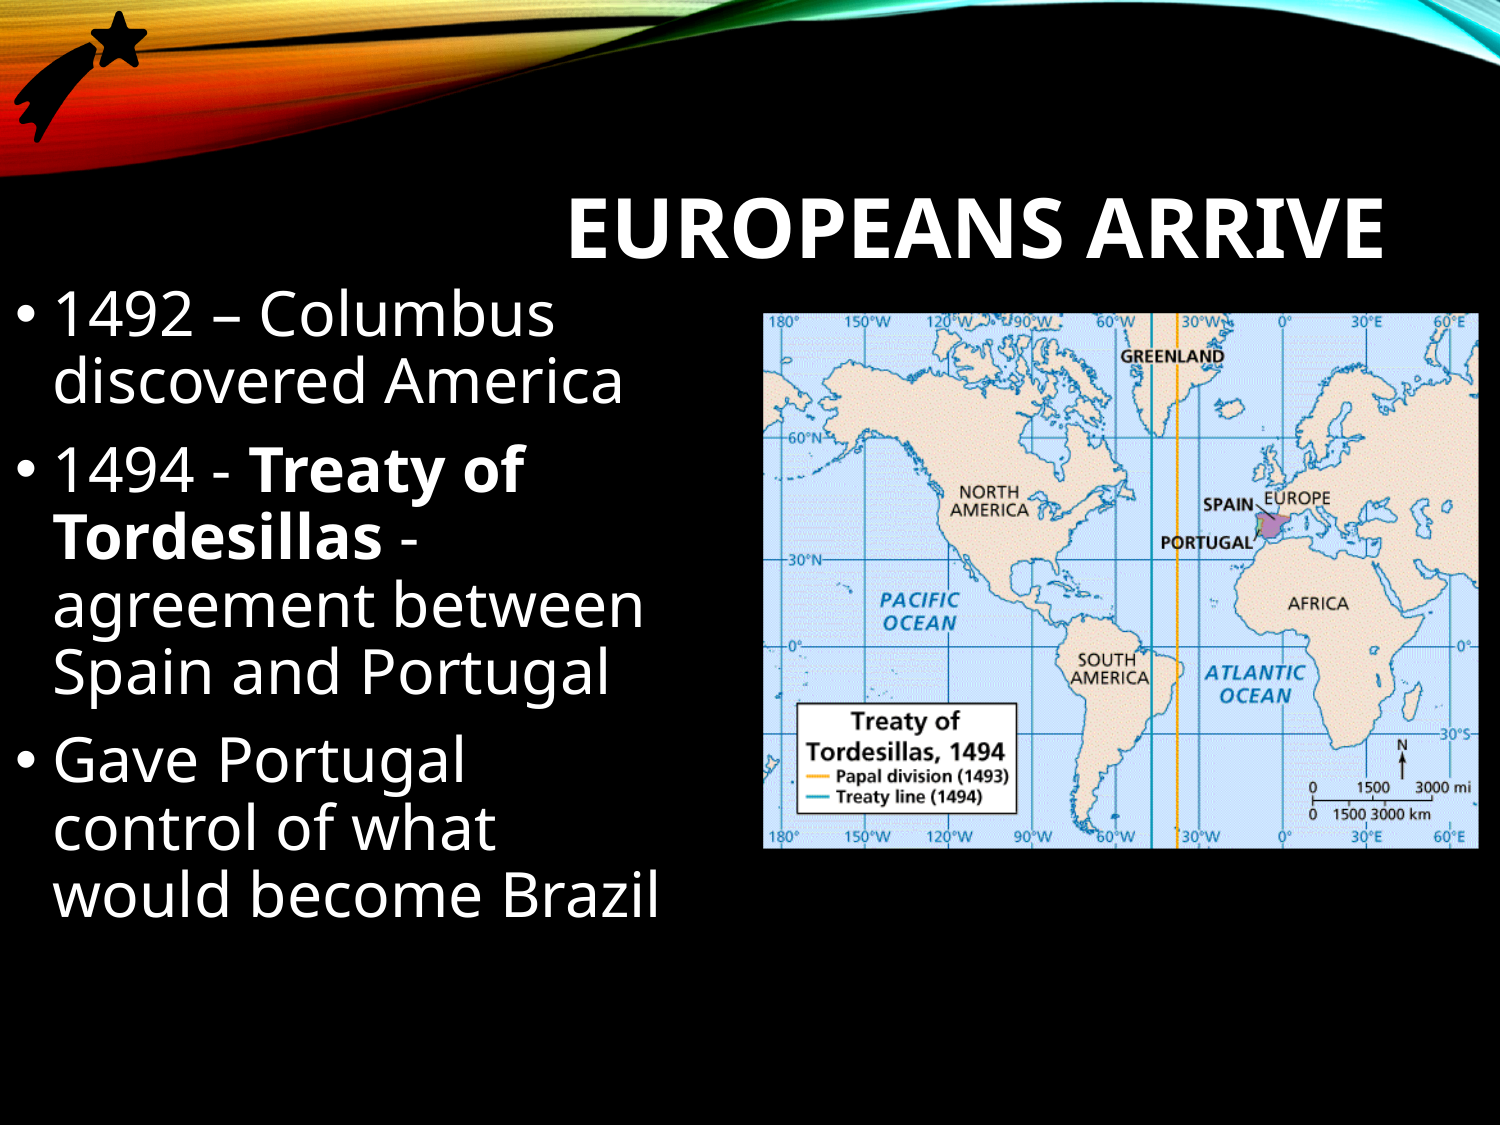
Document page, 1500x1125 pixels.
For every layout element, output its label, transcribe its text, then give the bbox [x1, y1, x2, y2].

list 1492 – Columbus discovered America 1494 - Treaty of Tordesillas - agreement between Spain and Portugal Gave Portugal control of what would become Brazil [0, 275, 686, 1088]
title Europeans Arrive [356, 125, 1403, 338]
picture [0, 0, 1500, 178]
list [762, 312, 1480, 851]
